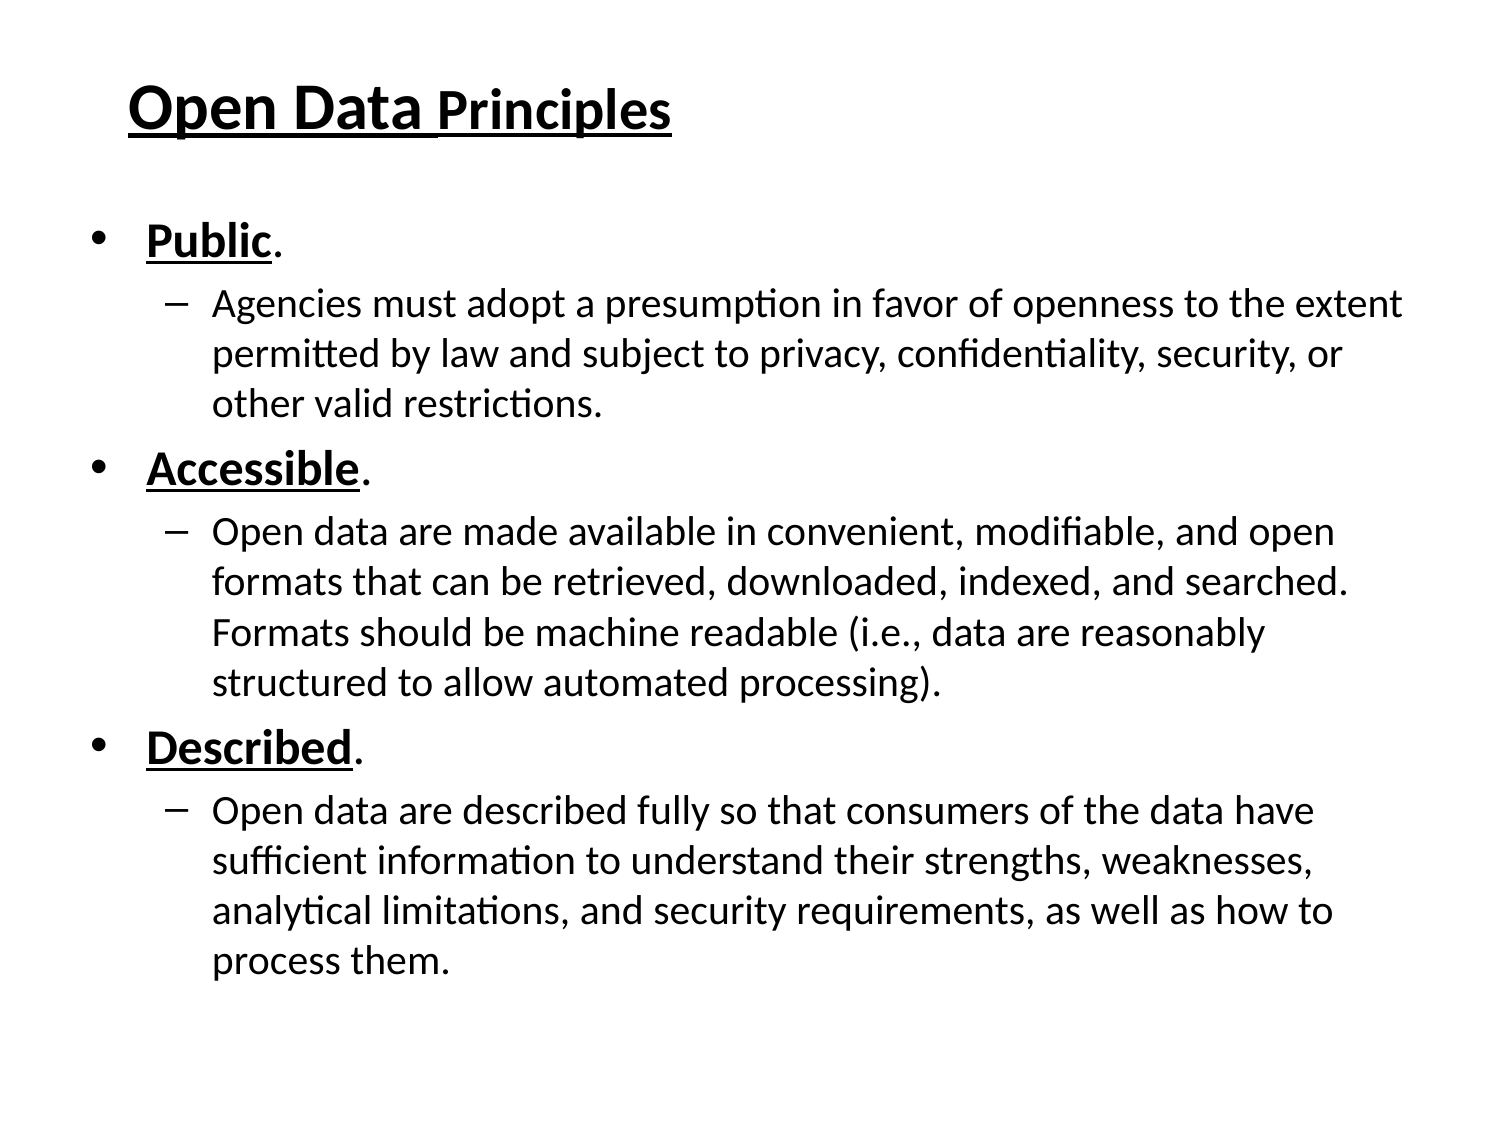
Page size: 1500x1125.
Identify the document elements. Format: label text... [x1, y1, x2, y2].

list Public. Agencies must adopt a presumption in favor of openness to the extent permitted by law and subject to privacy, confidentiality, security, or other valid restrictions. Accessible. Open data are made available in convenient, modifiable, and open formats that can be retrieved, downloaded, indexed, and searched. Formats should be machine readable (i.e., data are reasonably structured to allow automated processing). Described. Open data are described fully so that consumers of the data have sufficient information to understand their strengths, weaknesses, analytical limitations, and security requirements, as well as how to process them. [75, 200, 1425, 1013]
title Open Data Principles [50, 37, 750, 168]
